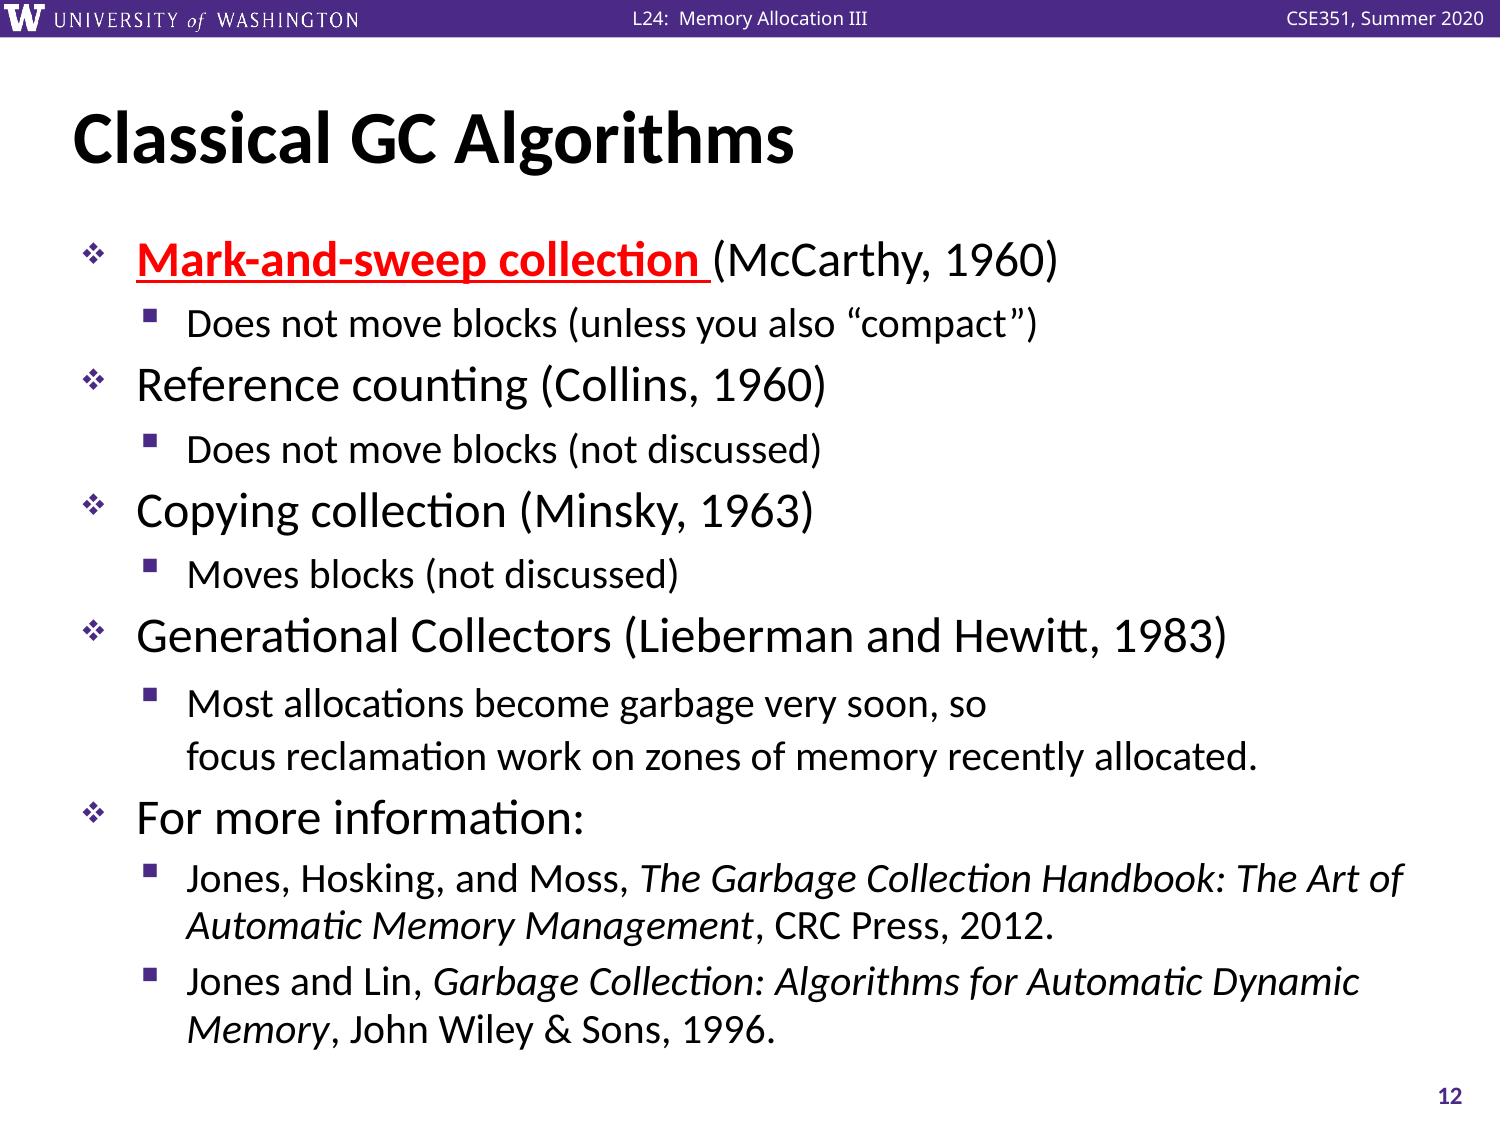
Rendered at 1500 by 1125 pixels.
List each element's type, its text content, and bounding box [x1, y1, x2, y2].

title Classical GC Algorithms [58, 71, 1438, 197]
picture [4, 4, 358, 32]
slide_number 12 [1400, 1065, 1500, 1125]
list Mark-and-sweep collection (McCarthy, 1960) Does not move blocks (unless you also “compact”) Reference counting (Collins, 1960) Does not move blocks (not discussed) Copying collection (Minsky, 1963) Moves blocks (not discussed) Generational Collectors (Lieberman and Hewitt, 1983) Most allocations become garbage very soon, so focus reclamation work on zones of memory recently allocated. For more information: Jones, Hosking, and Moss, The Garbage Collection Handbook: The Art of Automatic Memory Management, CRC Press, 2012. Jones and Lin, Garbage Collection: Algorithms for Automatic Dynamic Memory, John Wiley & Sons, 1996. [64, 223, 1438, 1040]
